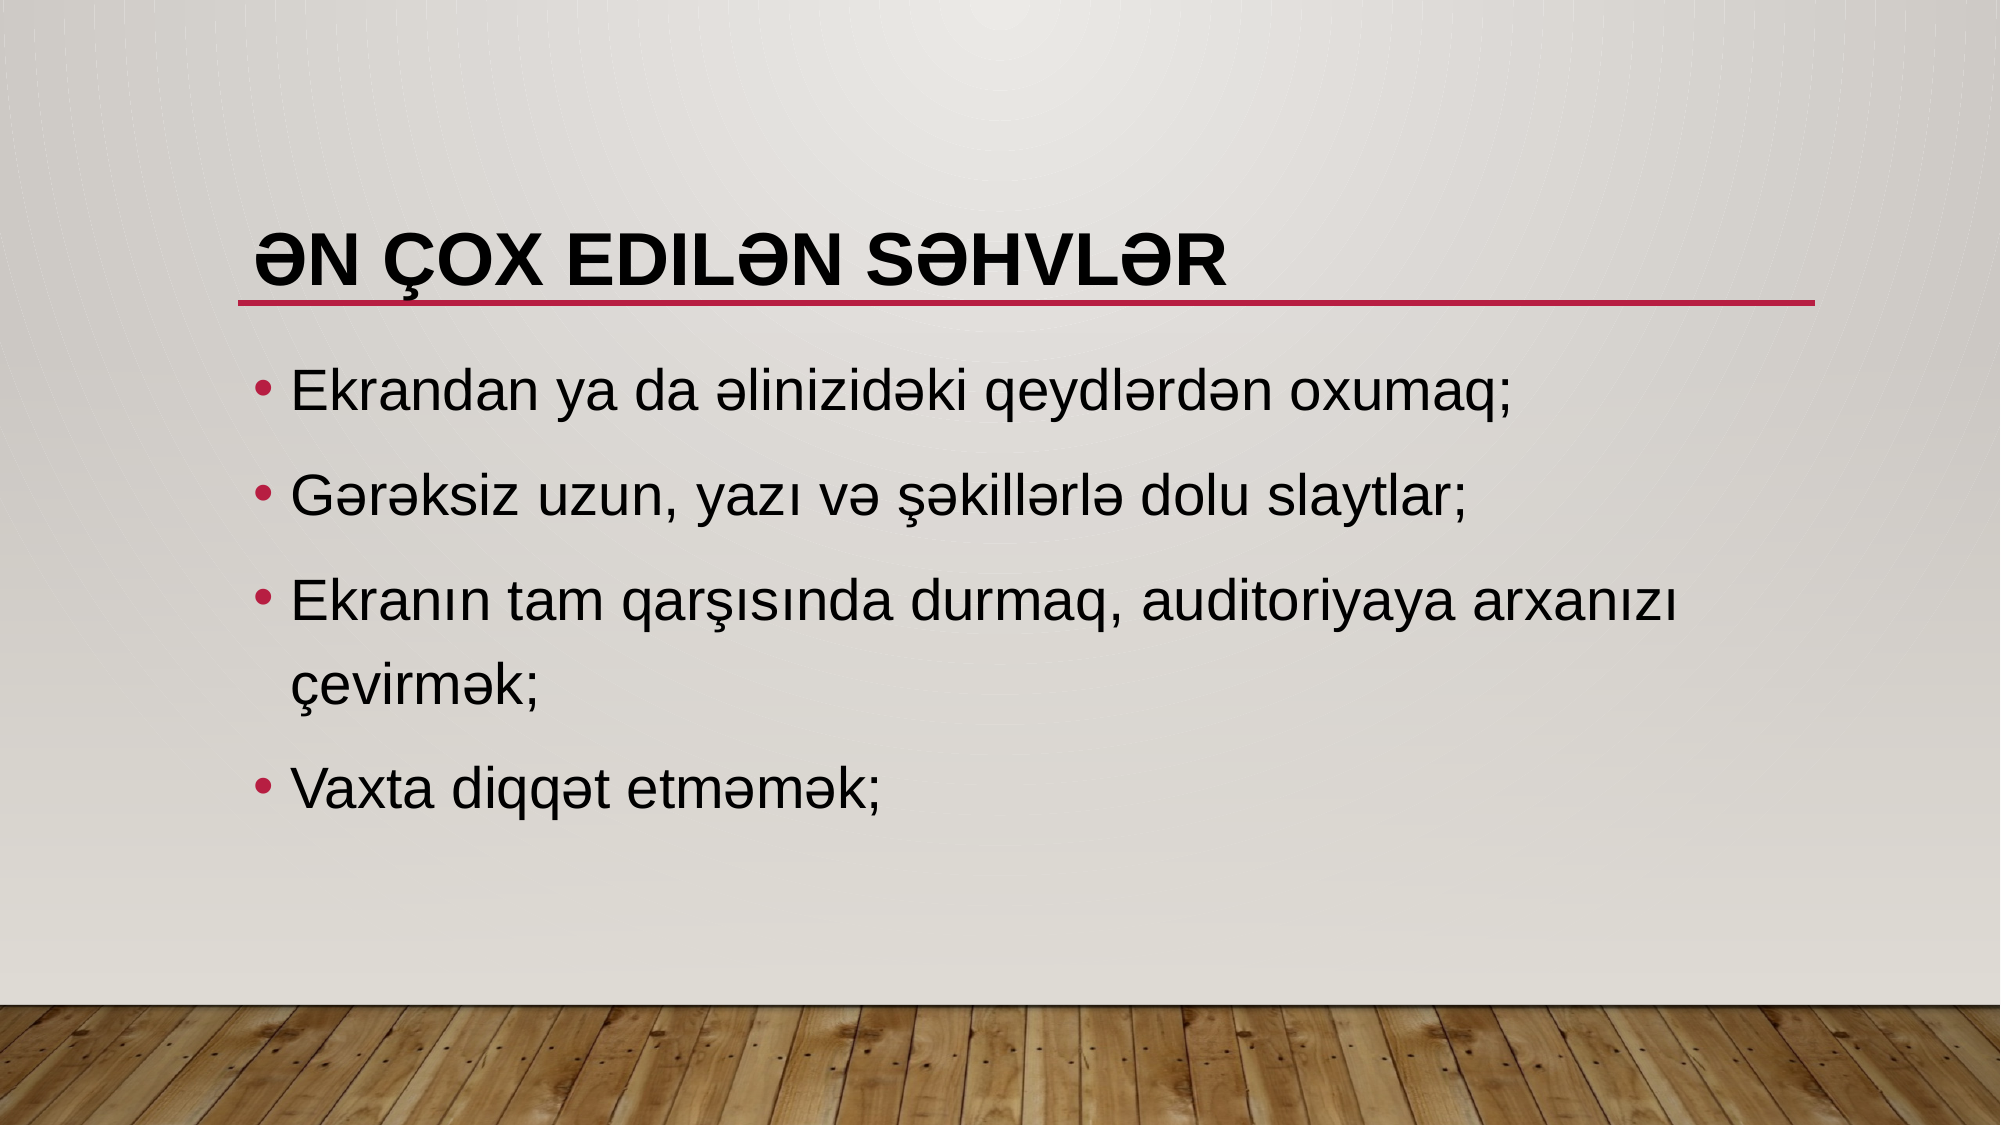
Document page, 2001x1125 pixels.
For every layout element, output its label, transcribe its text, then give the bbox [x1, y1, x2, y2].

picture [0, 1005, 2000, 1125]
title Ən çox edilən səhvlər [238, 131, 1814, 305]
list Ekrandan ya da əlinizidəki qeydlərdən oxumaq; Gərəksiz uzun, yazı və şəkillərlə dolu slaytlar; Ekranın tam qarşısında durmaq, auditoriyaya arxanızı çevirmək; Vaxta diqqət etməmək; [238, 330, 1814, 897]
